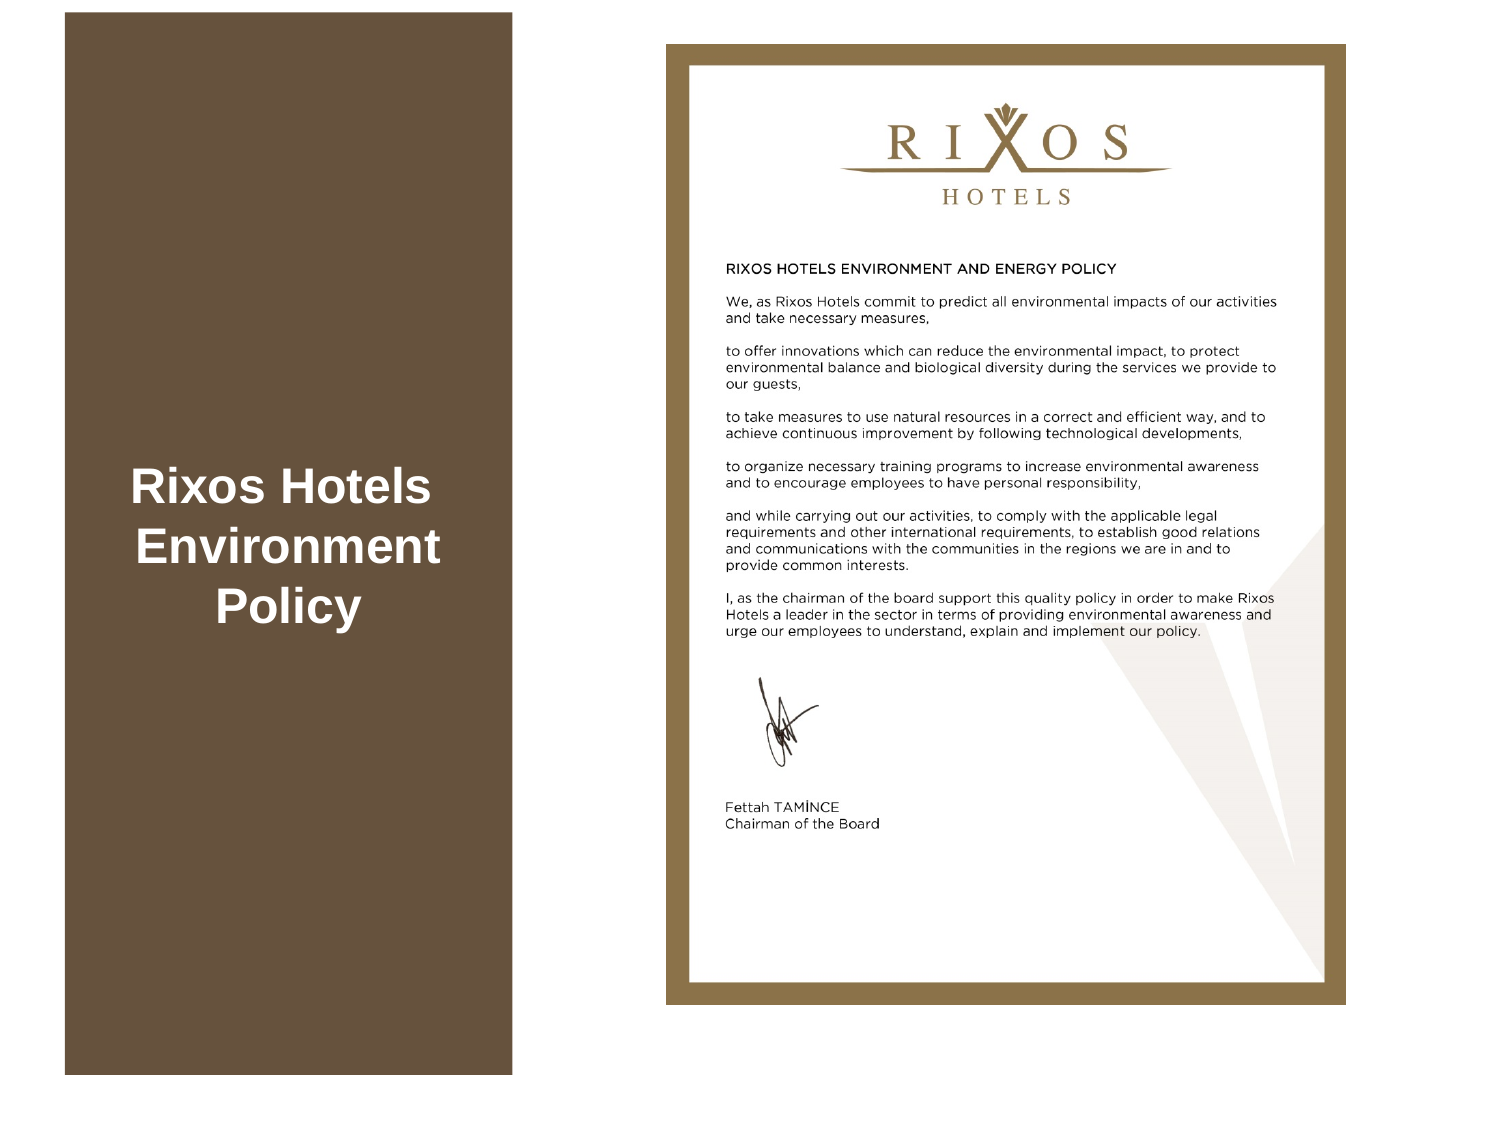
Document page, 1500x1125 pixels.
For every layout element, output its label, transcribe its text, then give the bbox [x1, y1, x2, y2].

text_box Rixos Hotels Environment Policy [64, 12, 513, 1075]
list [665, 44, 1346, 1006]
